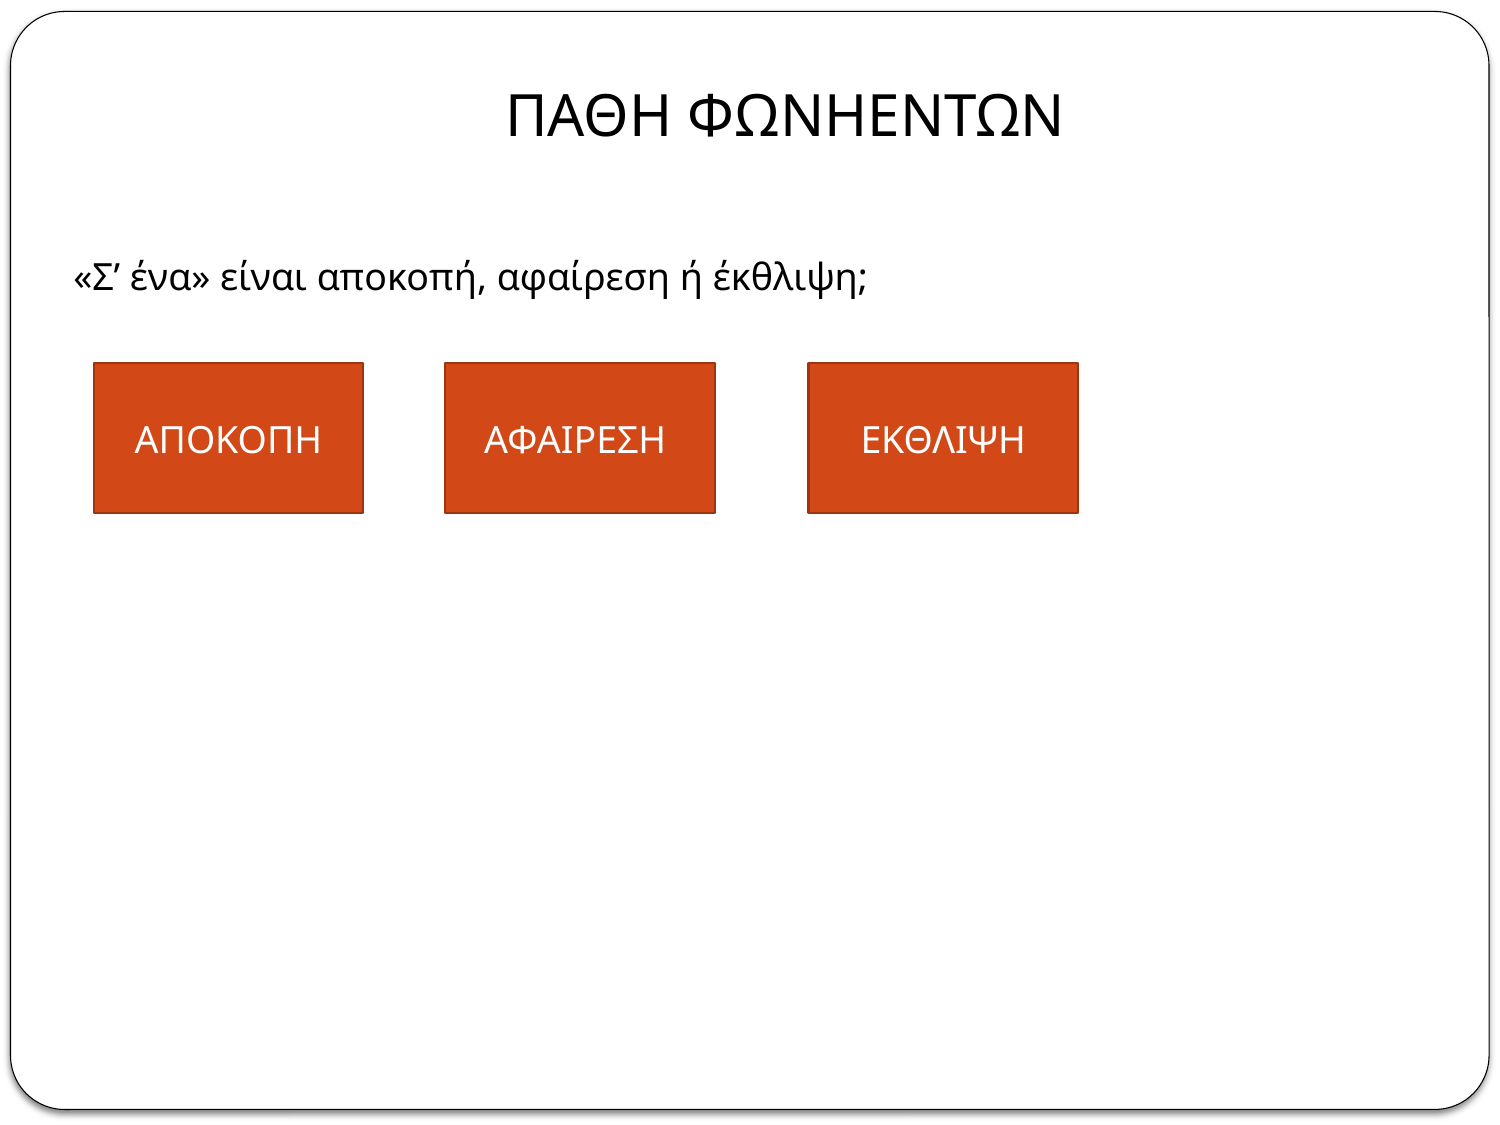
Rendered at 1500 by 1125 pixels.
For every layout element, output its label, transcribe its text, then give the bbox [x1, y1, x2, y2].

text_box «Σ’ ένα» είναι αποκοπή, αφαίρεση ή έκθλιψη; [58, 246, 1407, 306]
text_box ΑΠΟΚΟΠΗ [93, 362, 364, 514]
text_box ΑΦΑΙΡΕΣΗ [444, 362, 716, 514]
text_box ΕΚΘΛΙΨΗ [807, 362, 1079, 514]
text_box ΠΑΘΗ ΦΩΝΗΕΝΤΩΝ [105, 70, 1465, 156]
